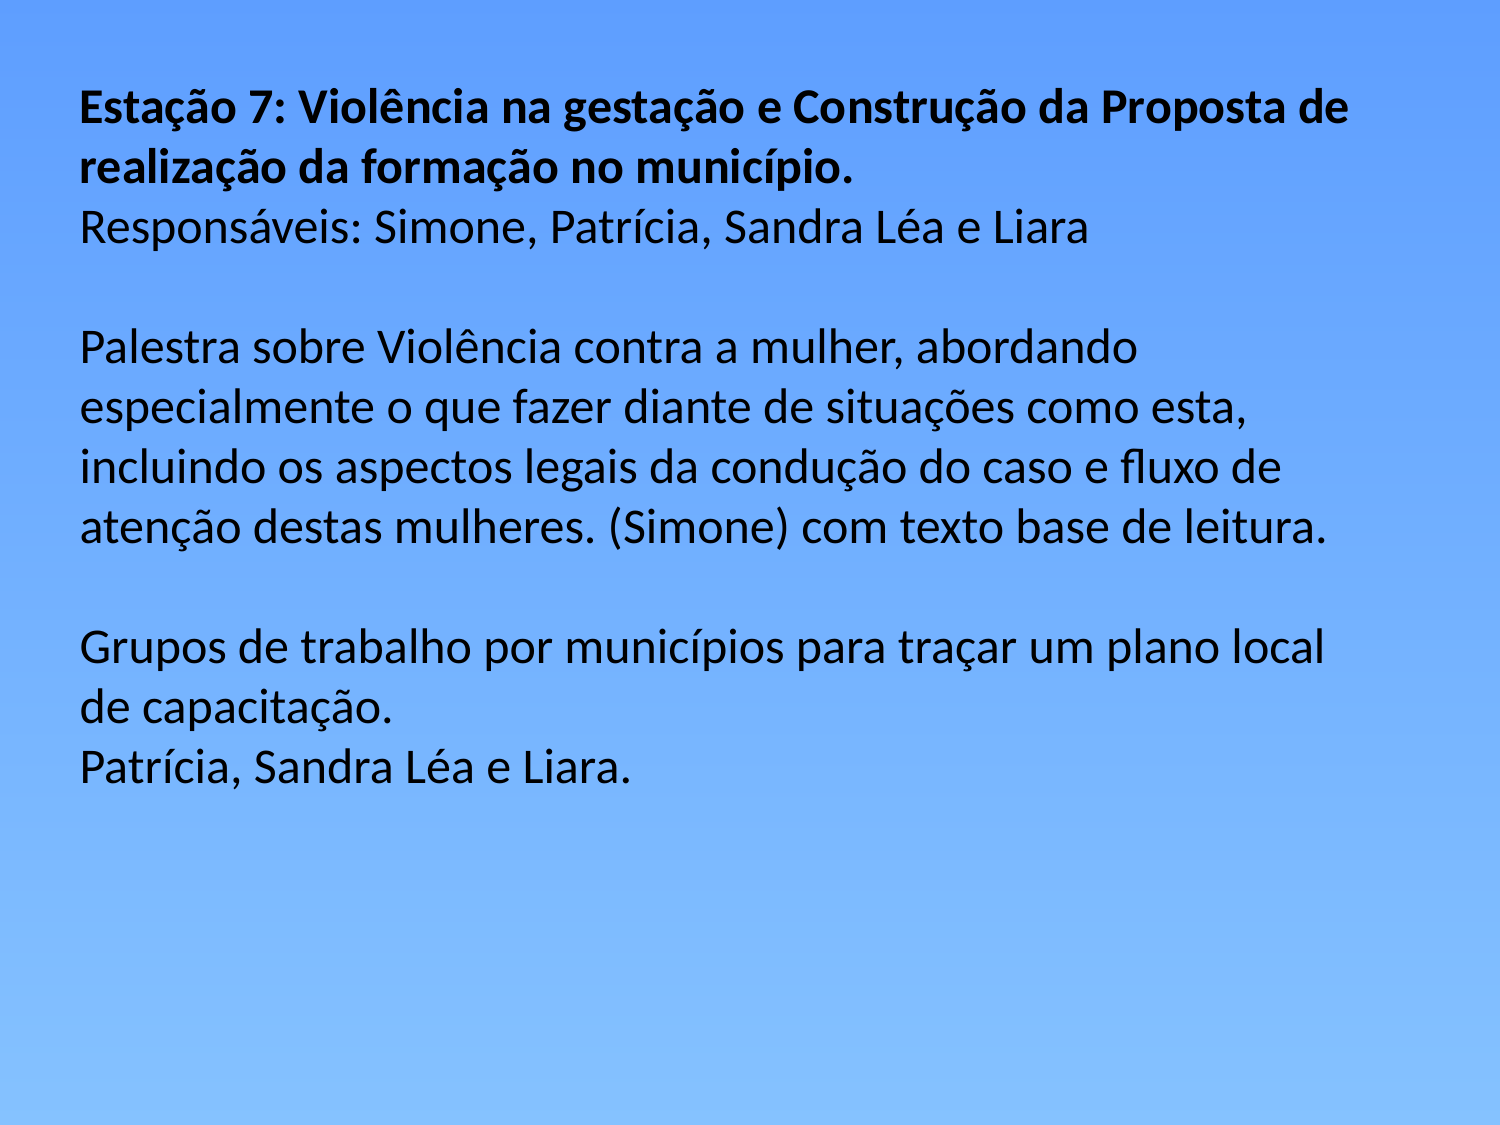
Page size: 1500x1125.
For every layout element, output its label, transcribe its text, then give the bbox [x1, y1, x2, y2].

text_box Estação 7: Violência na gestação e Construção da Proposta de realização da formação no município. Responsáveis: Simone, Patrícia, Sandra Léa e Liara Palestra sobre Violência contra a mulher, abordando especialmente o que fazer diante de situações como esta, incluindo os aspectos legais da condução do caso e fluxo de atenção destas mulheres. (Simone) com texto base de leitura. Grupos de trabalho por municípios para traçar um plano local de capacitação. Patrícia, Sandra Léa e Liara. [64, 66, 1400, 1042]
